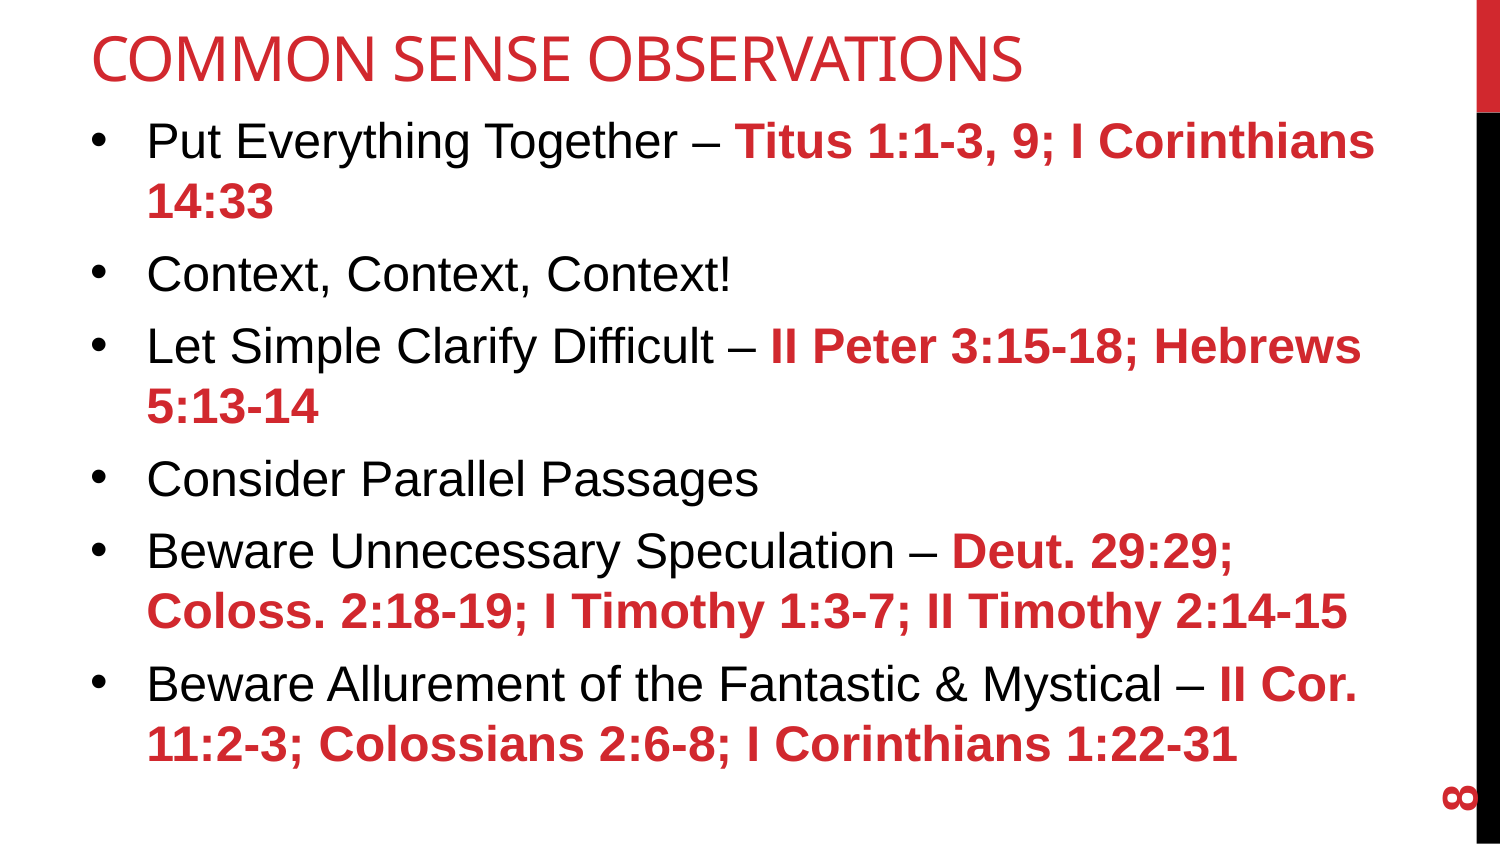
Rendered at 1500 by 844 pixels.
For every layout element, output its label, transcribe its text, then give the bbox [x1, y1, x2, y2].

list Put Everything Together – Titus 1:1-3, 9; I Corinthians 14:33 Context, Context, Context! Let Simple Clarify Difficult – II Peter 3:15-18; Hebrews 5:13-14 Consider Parallel Passages Beware Unnecessary Speculation – Deut. 29:29; Coloss. 2:18-19; I Timothy 1:3-7; II Timothy 2:14-15 Beware Allurement of the Fantastic & Mystical – II Cor. 11:2-3; Colossians 2:6-8; I Corinthians 1:22-31 [75, 101, 1425, 811]
title Common Sense Observations [75, 11, 1425, 101]
slide_number 8 [1427, 665, 1488, 828]
